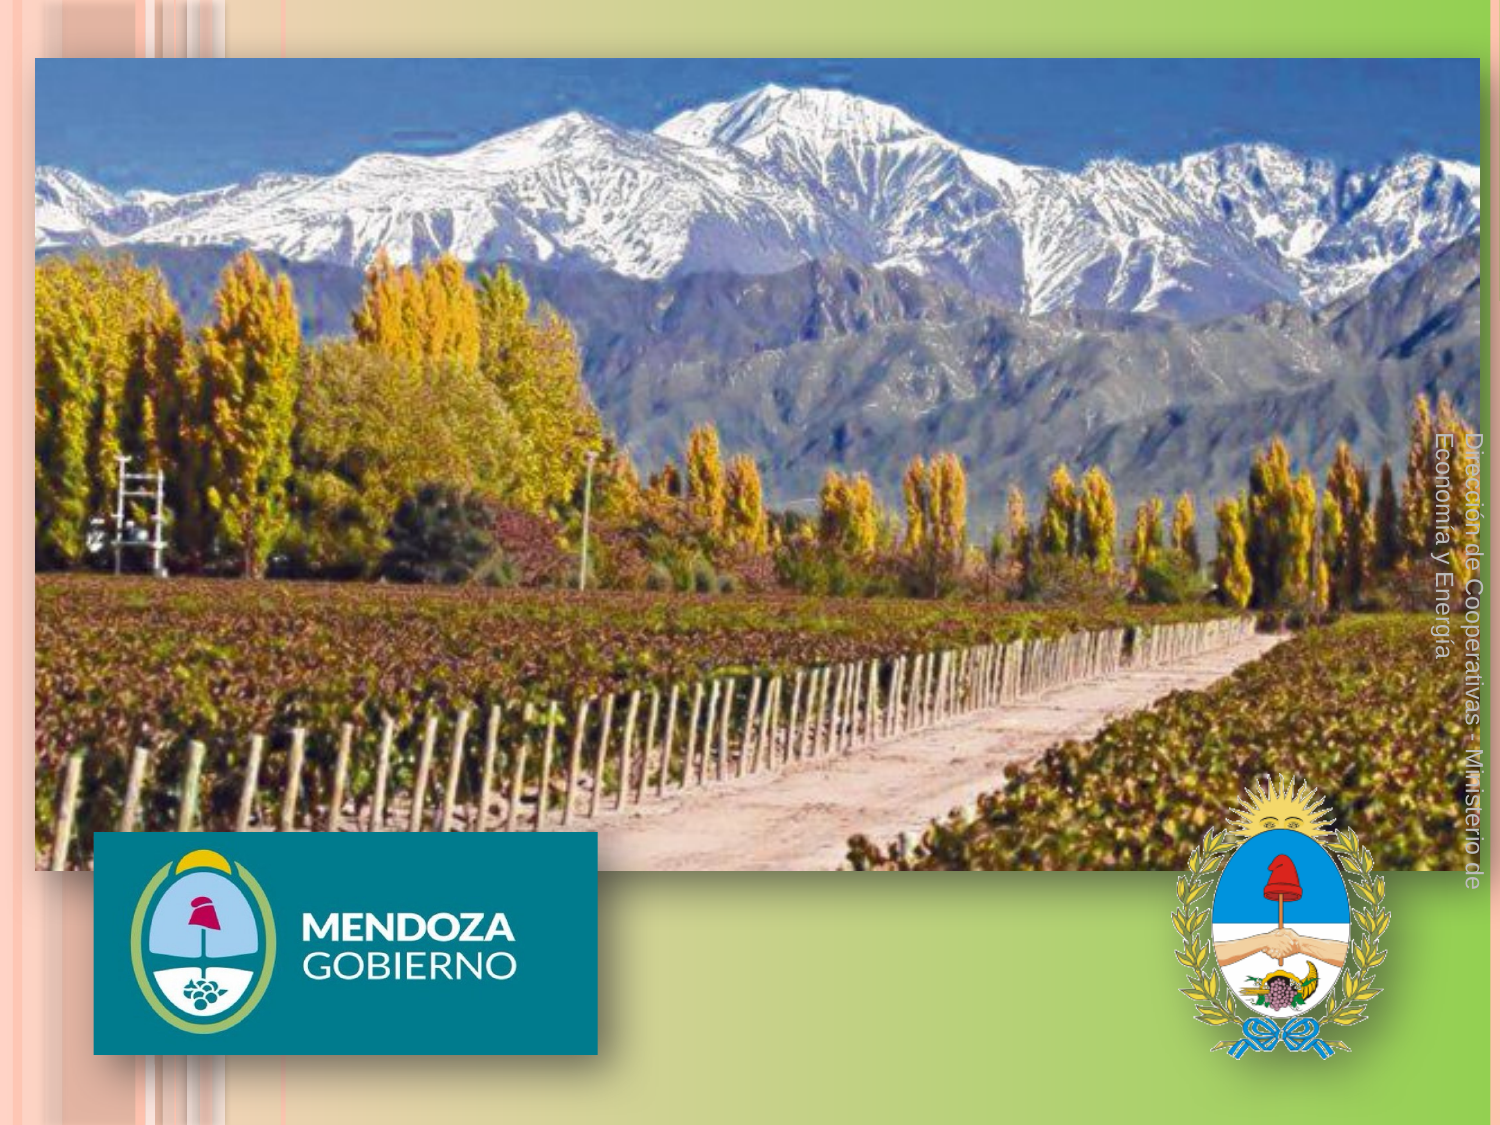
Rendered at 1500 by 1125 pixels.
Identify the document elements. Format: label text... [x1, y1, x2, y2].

picture [34, 58, 1480, 1060]
footer Dirección de Cooperativas - Ministerio de Economía y Energía [1429, 417, 1493, 1018]
